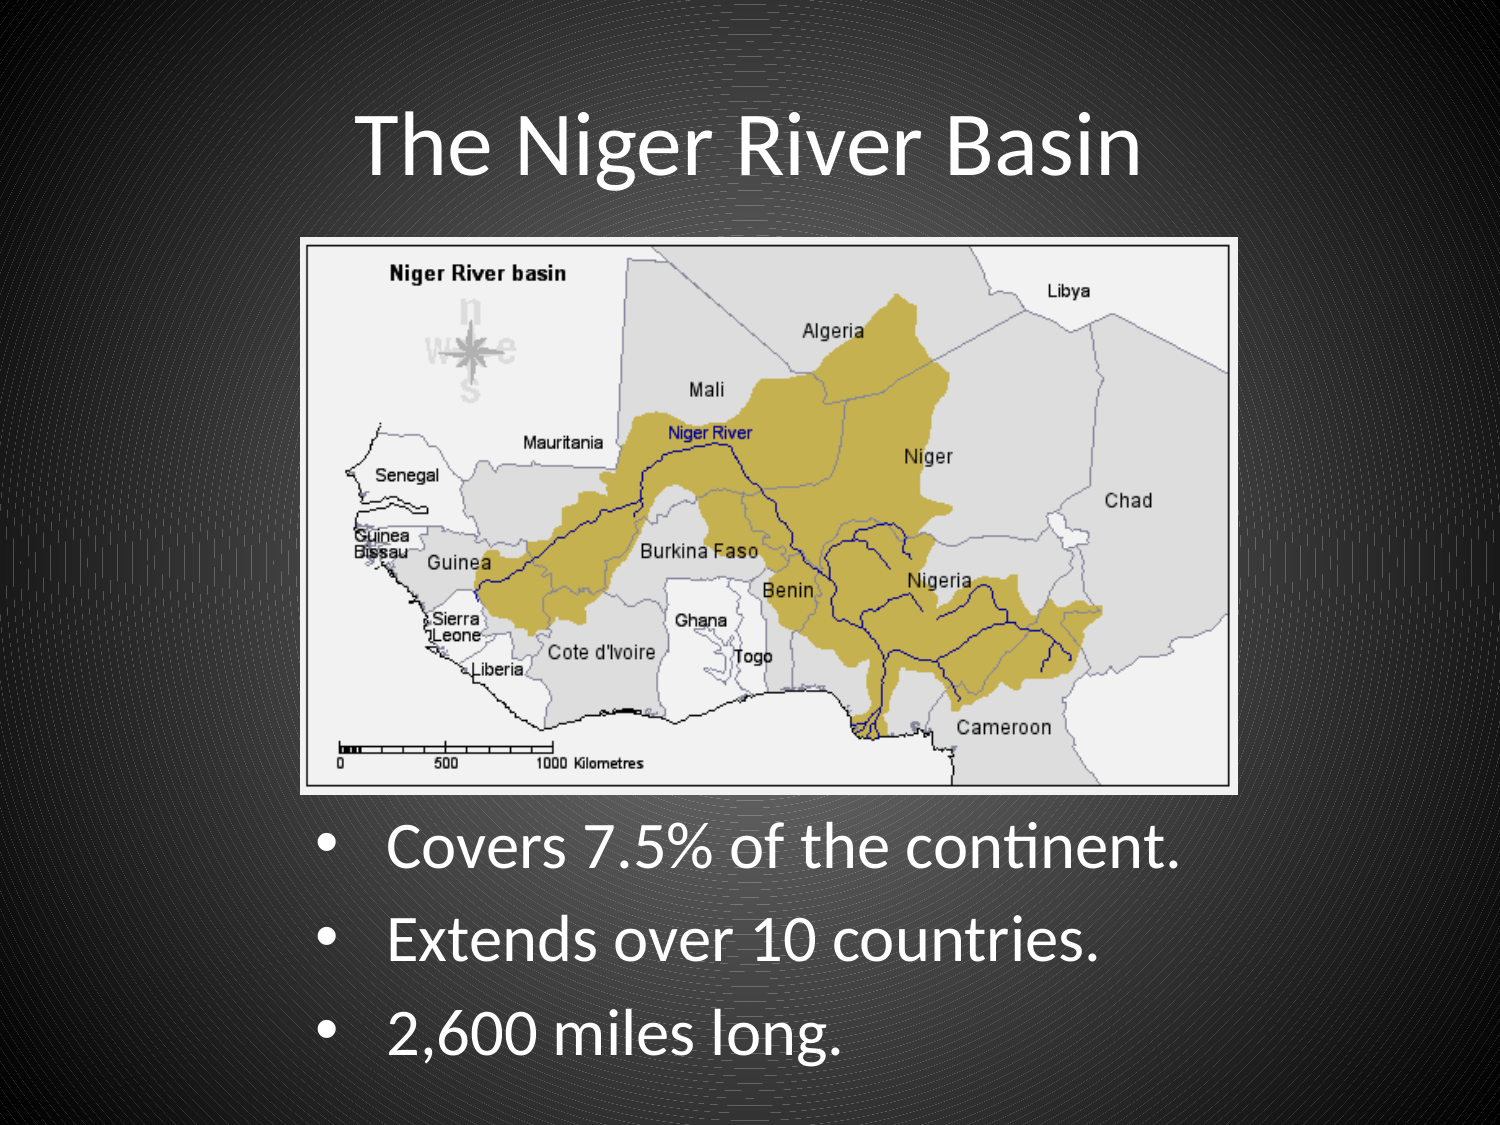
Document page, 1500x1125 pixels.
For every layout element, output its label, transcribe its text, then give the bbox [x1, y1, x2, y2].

list Covers 7.5% of the continent. Extends over 10 countries. 2,600 miles long. [300, 794, 1425, 1125]
title The Niger River Basin [75, 45, 1425, 233]
picture [299, 237, 1238, 795]
